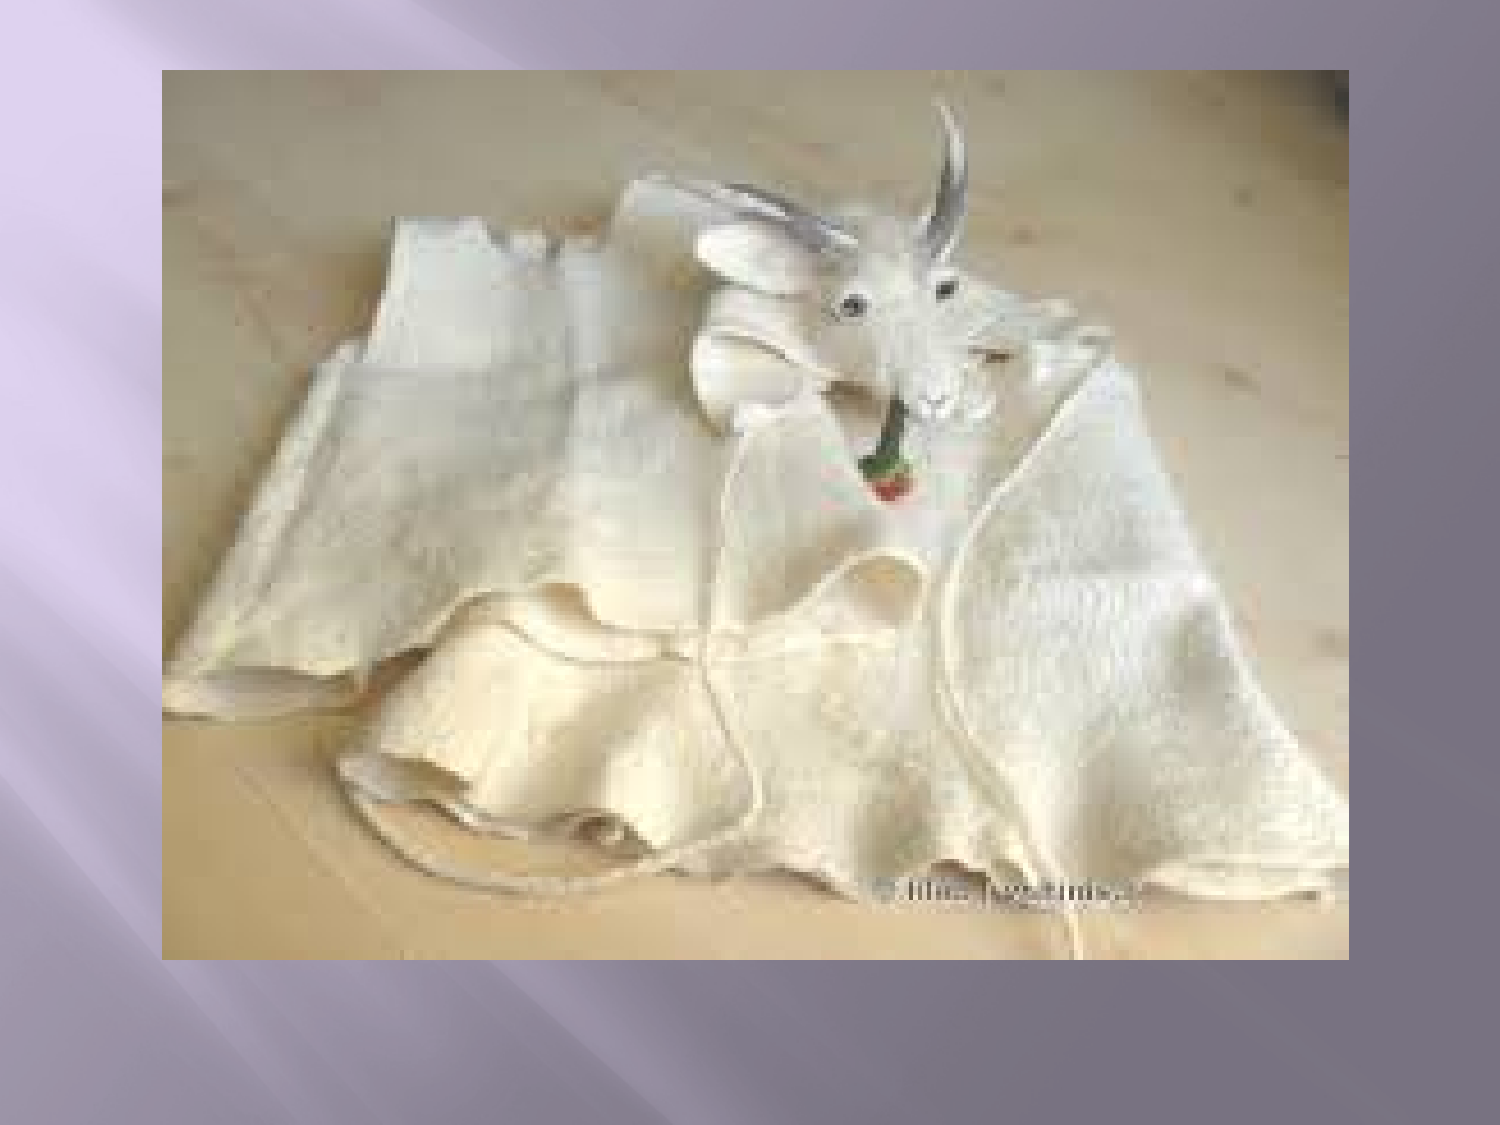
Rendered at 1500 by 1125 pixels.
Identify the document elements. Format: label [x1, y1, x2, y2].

list [162, 70, 1350, 960]
